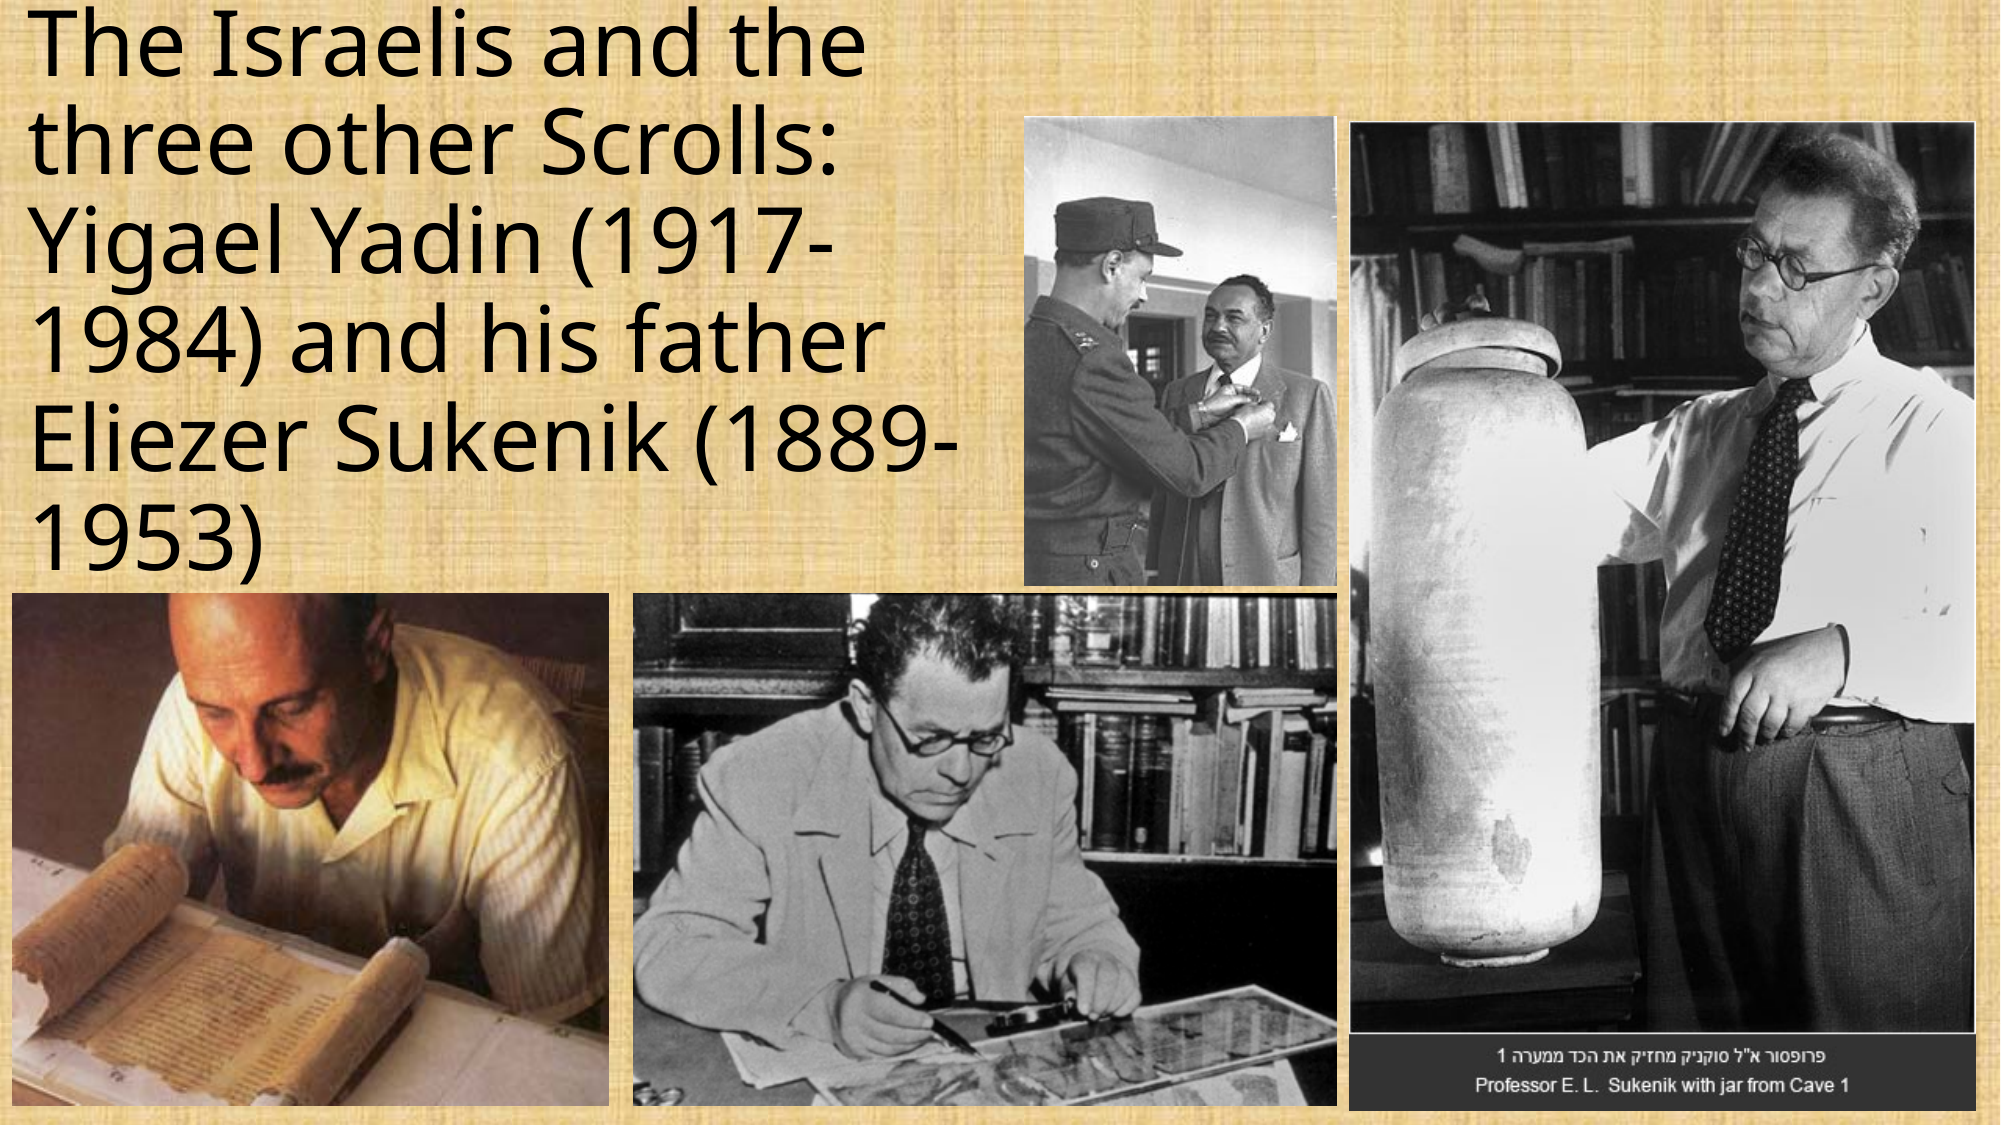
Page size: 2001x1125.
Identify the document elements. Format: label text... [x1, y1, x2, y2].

picture [0, 0, 2001, 1125]
title The Israelis and the three other Scrolls: Yigael Yadin (1917-1984) and his father Eliezer Sukenik (1889-1953) [12, 18, 1025, 570]
